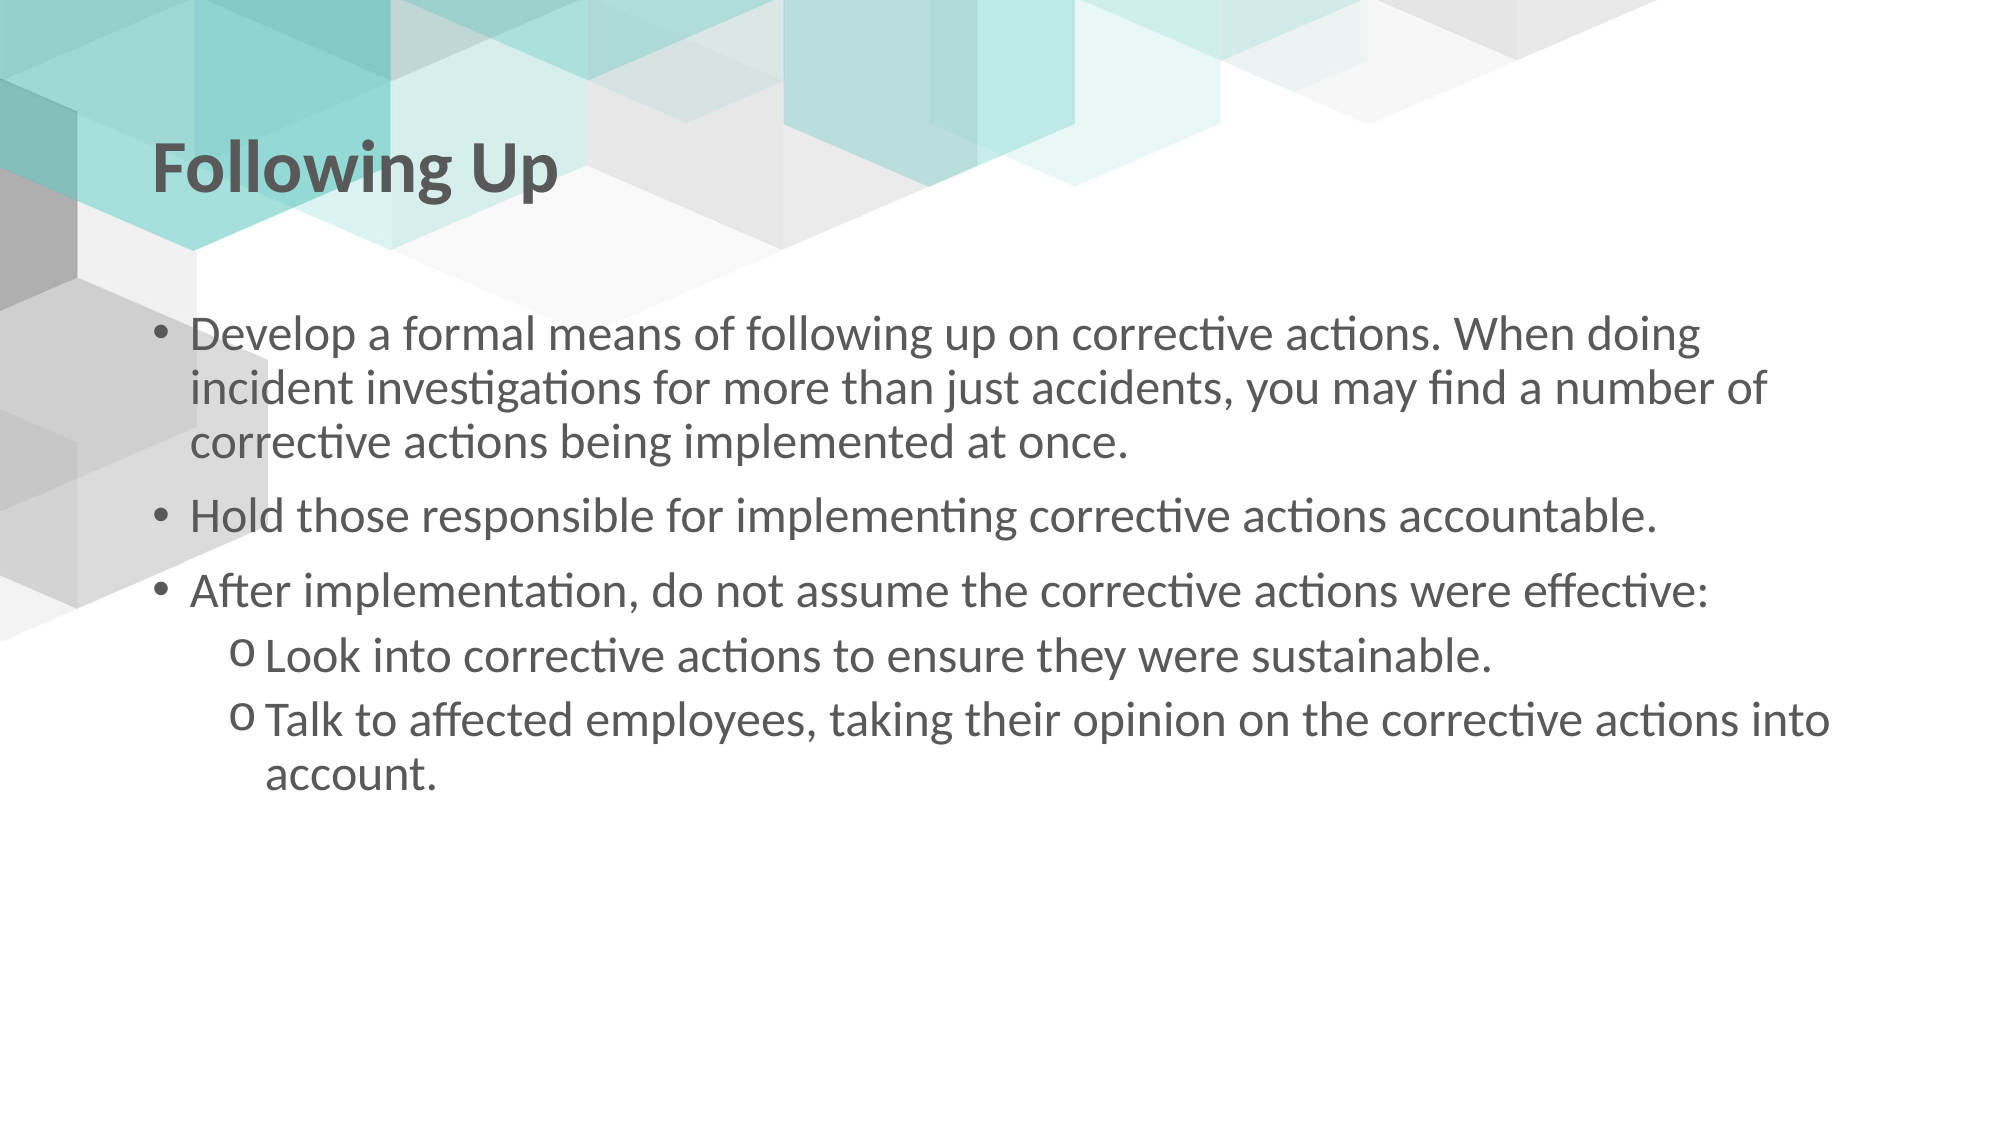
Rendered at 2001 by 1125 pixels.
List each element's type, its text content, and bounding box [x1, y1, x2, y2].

picture [0, 0, 2000, 1125]
list Develop a formal means of following up on corrective actions. When doing incident investigations for more than just accidents, you may find a number of corrective actions being implemented at once. Hold those responsible for implementing corrective actions accountable. After implementation, do not assume the corrective actions were effective: Look into corrective actions to ensure they were sustainable. Talk to affected employees, taking their opinion on the corrective actions into account. [137, 299, 1863, 1014]
title Following Up [137, 59, 1863, 278]
